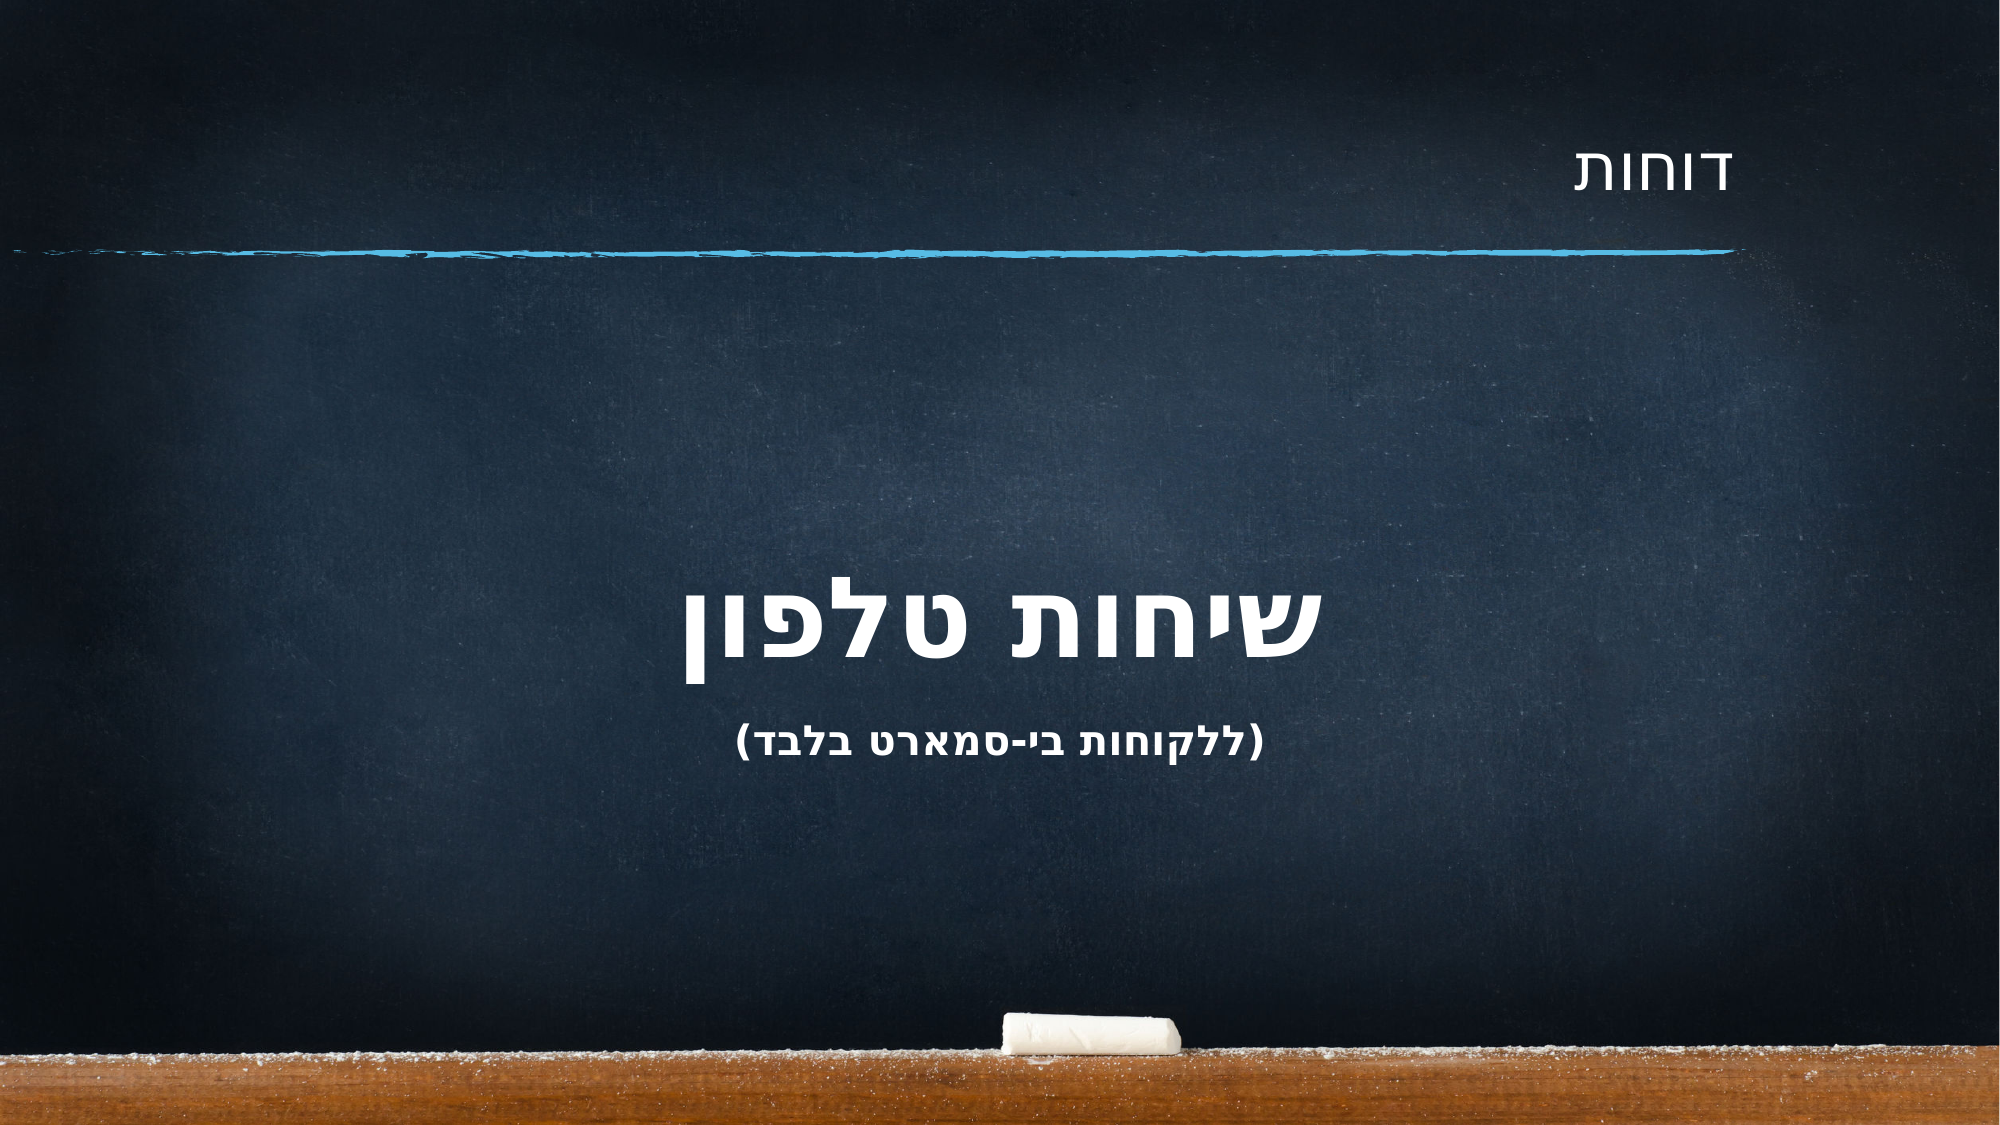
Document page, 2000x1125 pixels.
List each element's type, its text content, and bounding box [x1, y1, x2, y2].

title דוחות [249, 45, 1750, 213]
list שיחות טלפון (ללקוחות בי-סמארט בלבד) [249, 312, 1750, 1013]
picture [0, 0, 2000, 1125]
